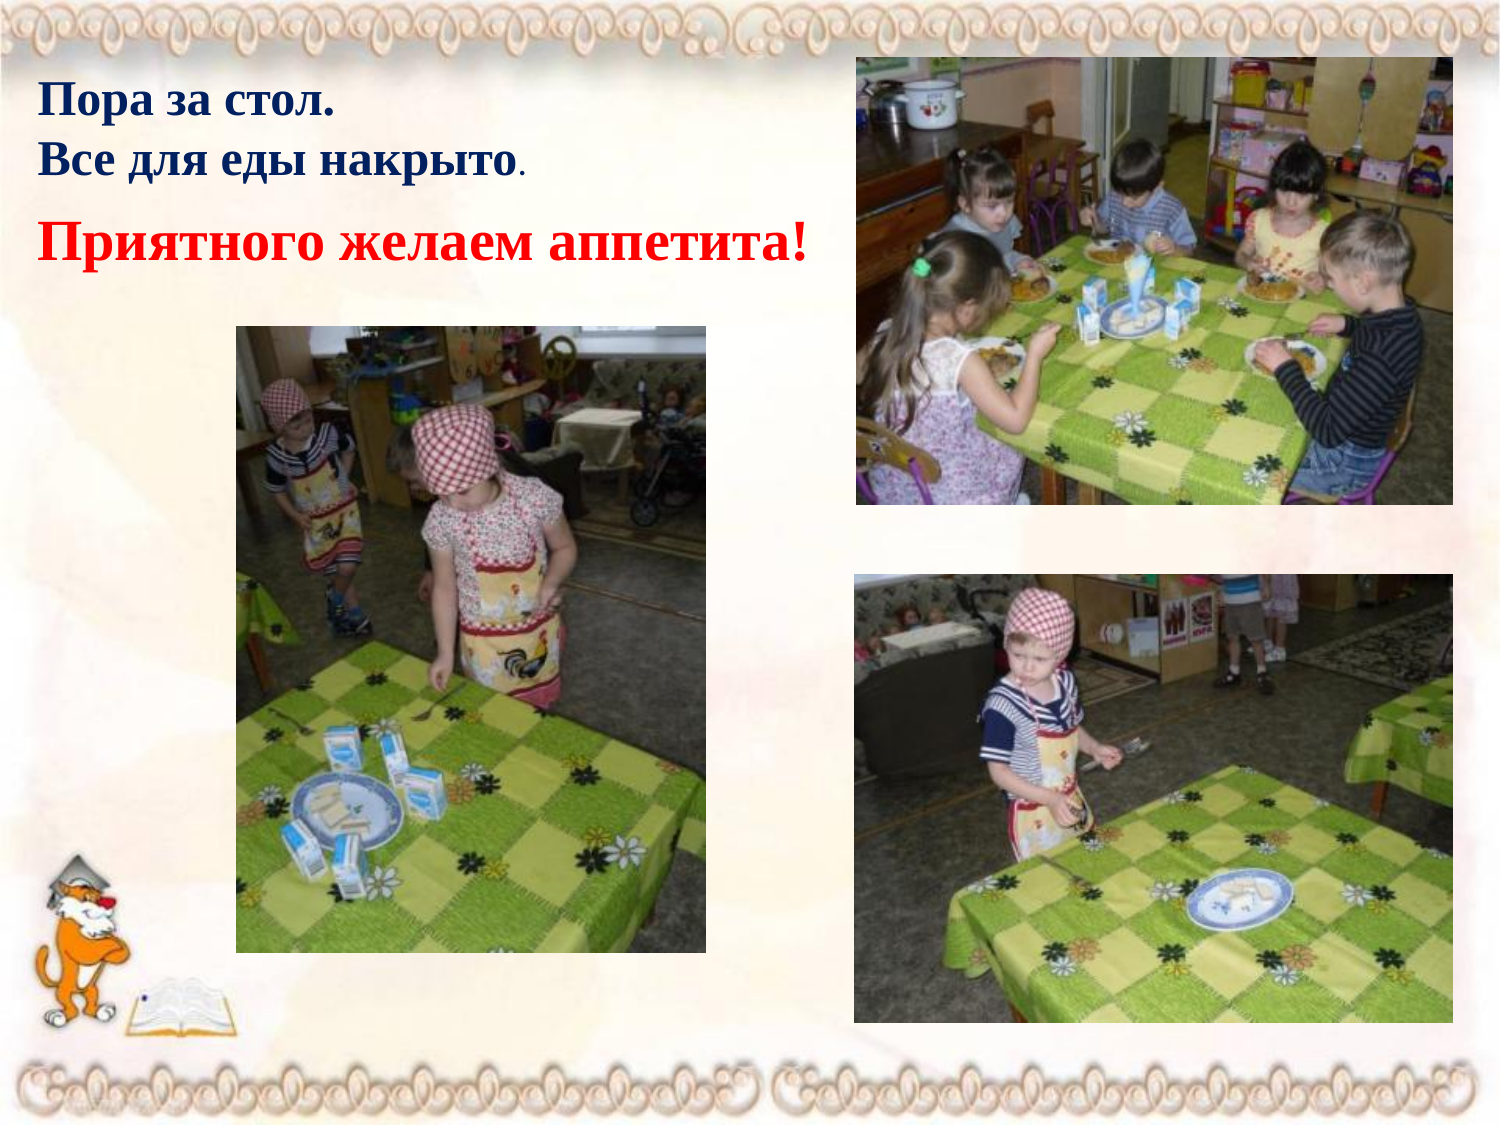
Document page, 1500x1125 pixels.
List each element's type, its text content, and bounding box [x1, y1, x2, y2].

text_box Пора за стол. Все для еды накрыто. [22, 58, 656, 194]
picture [0, 0, 1500, 1125]
text_box Приятного желаем аппетита! [22, 194, 826, 280]
